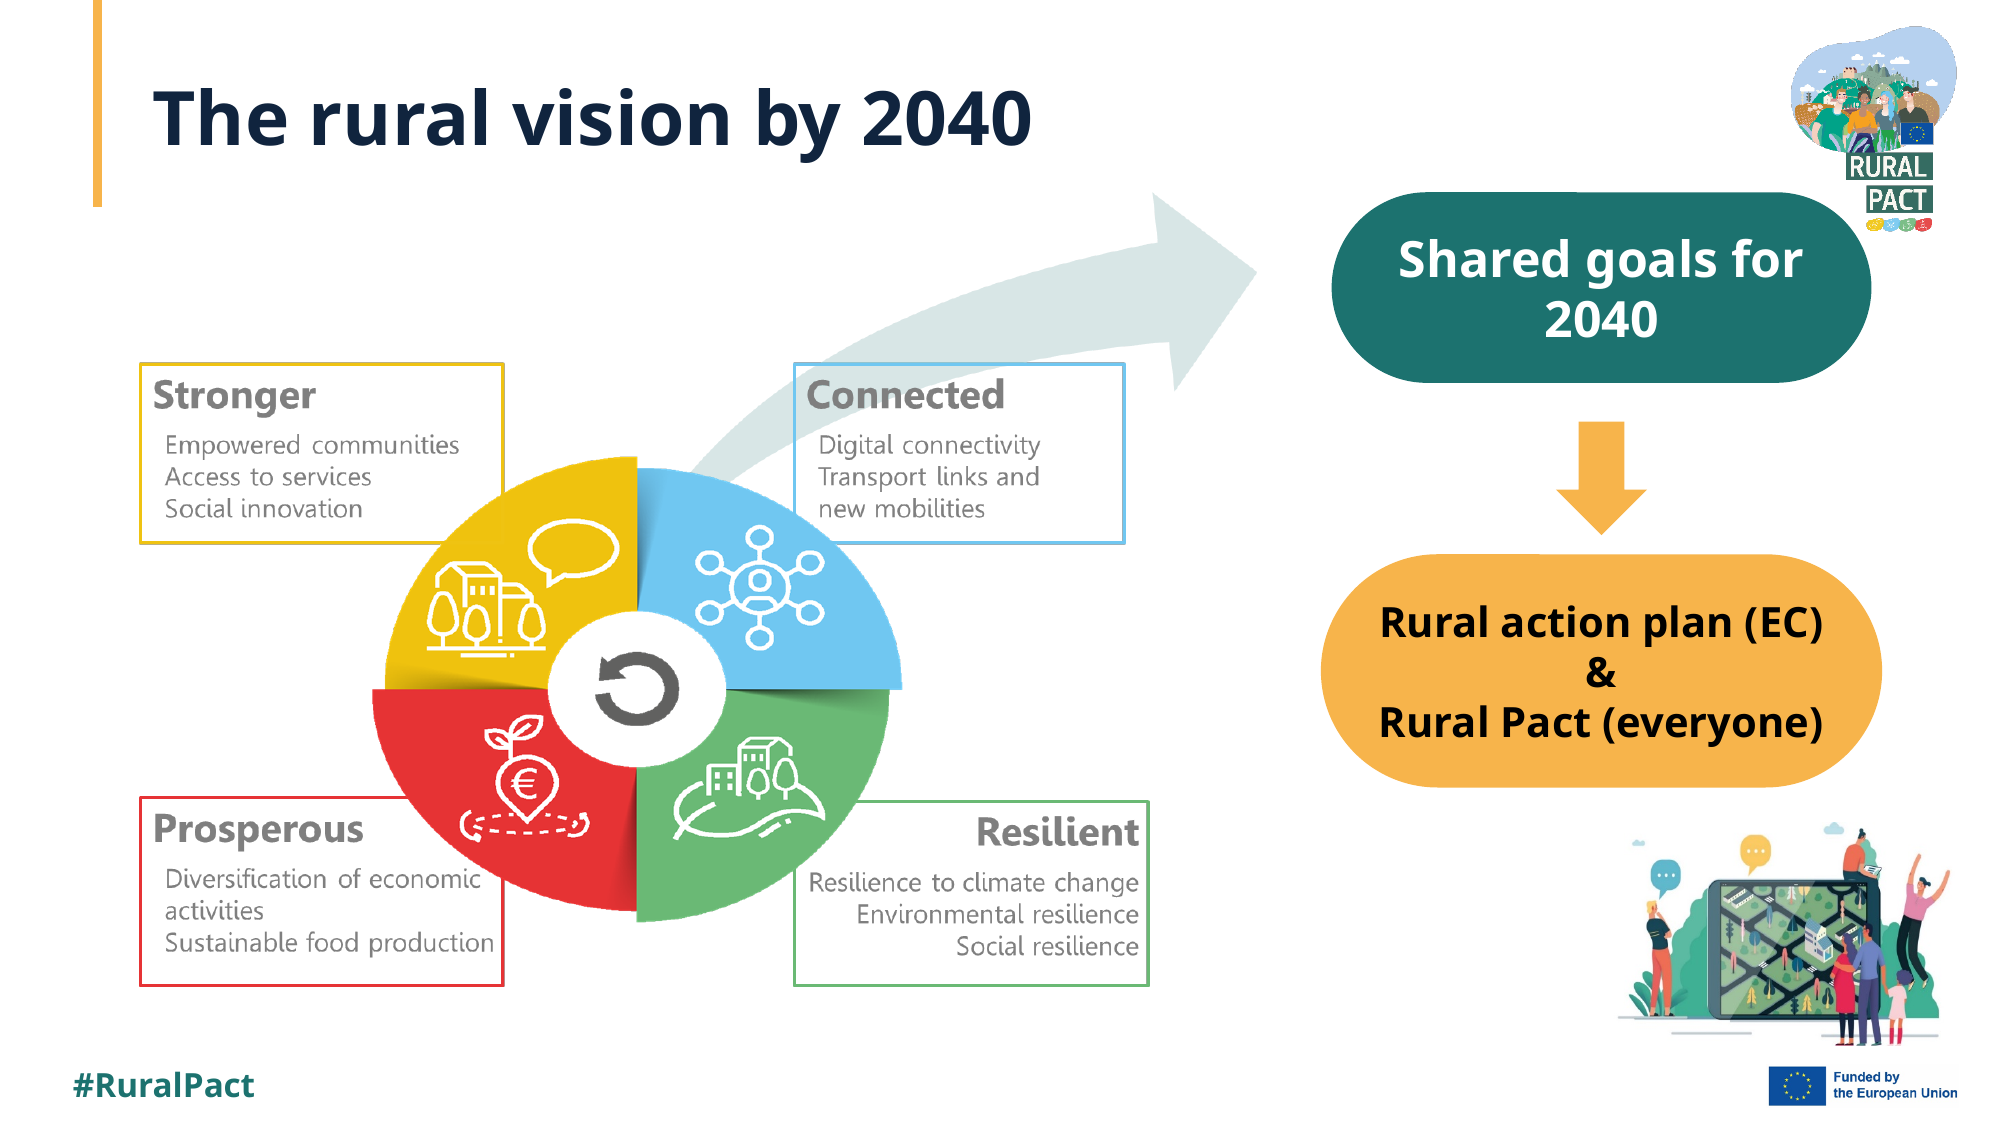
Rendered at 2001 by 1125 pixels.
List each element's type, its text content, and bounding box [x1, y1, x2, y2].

picture [1787, 22, 1959, 240]
picture [1766, 1064, 1959, 1108]
text_box Shared goals for 2040 [1331, 192, 1872, 383]
picture [128, 192, 1257, 987]
picture [1569, 822, 1980, 1047]
title The rural vision by 2040 [137, 22, 1766, 220]
text_box Rural action plan (EC) & Rural Pact (everyone) [1320, 554, 1883, 788]
text_box [1555, 421, 1648, 536]
